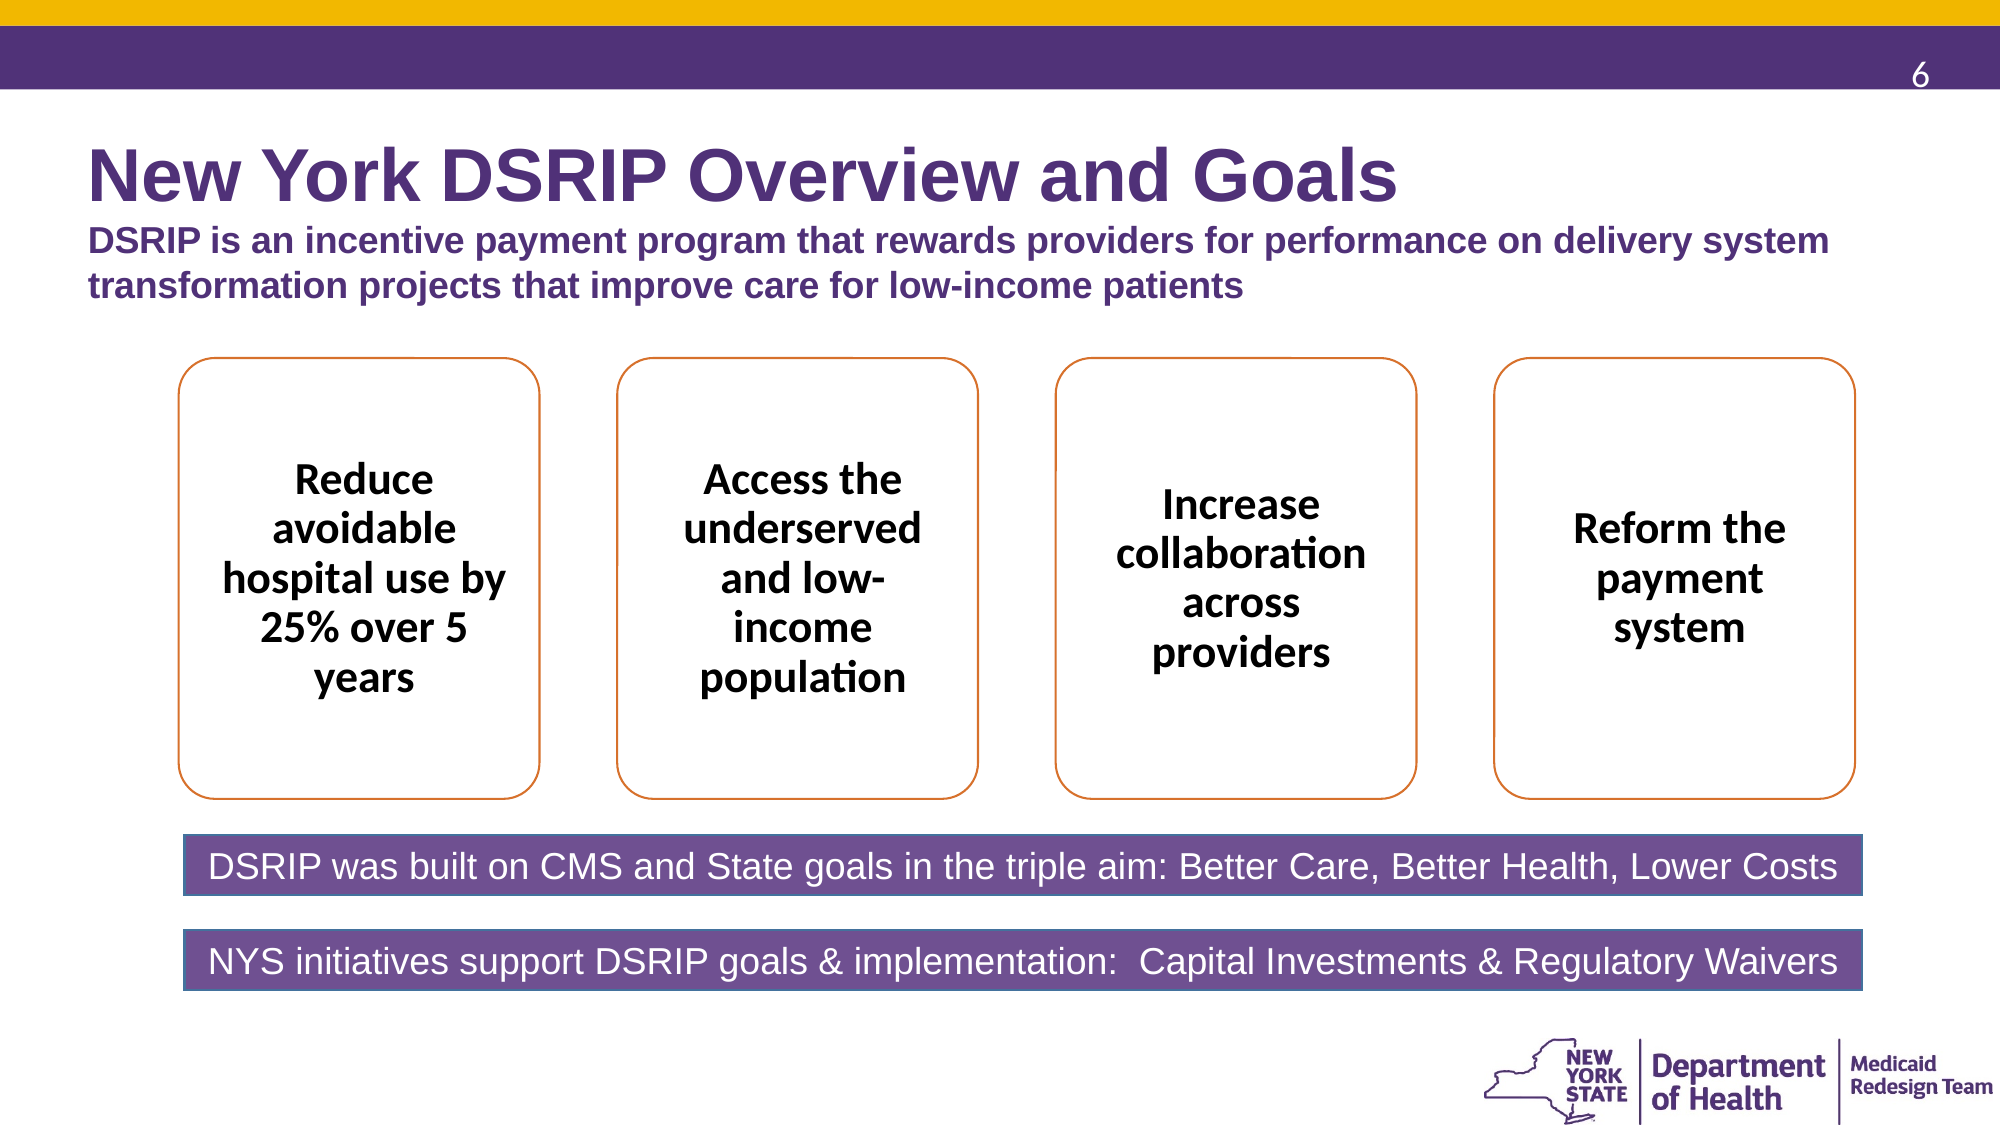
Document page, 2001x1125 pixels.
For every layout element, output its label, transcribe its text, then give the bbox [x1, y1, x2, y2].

text_box 6 [1896, 42, 1948, 103]
picture [1484, 1038, 1993, 1125]
text_box New York DSRIP Overview and Goals DSRIP is an incentive payment program that rewards providers for performance on delivery system transformation projects that improve care for low-income patients [85, 126, 1948, 307]
text_box NYS initiatives support DSRIP goals & implementation: Capital Investments & Regulatory Waivers [183, 929, 1863, 991]
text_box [177, 226, 1856, 930]
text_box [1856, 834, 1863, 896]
